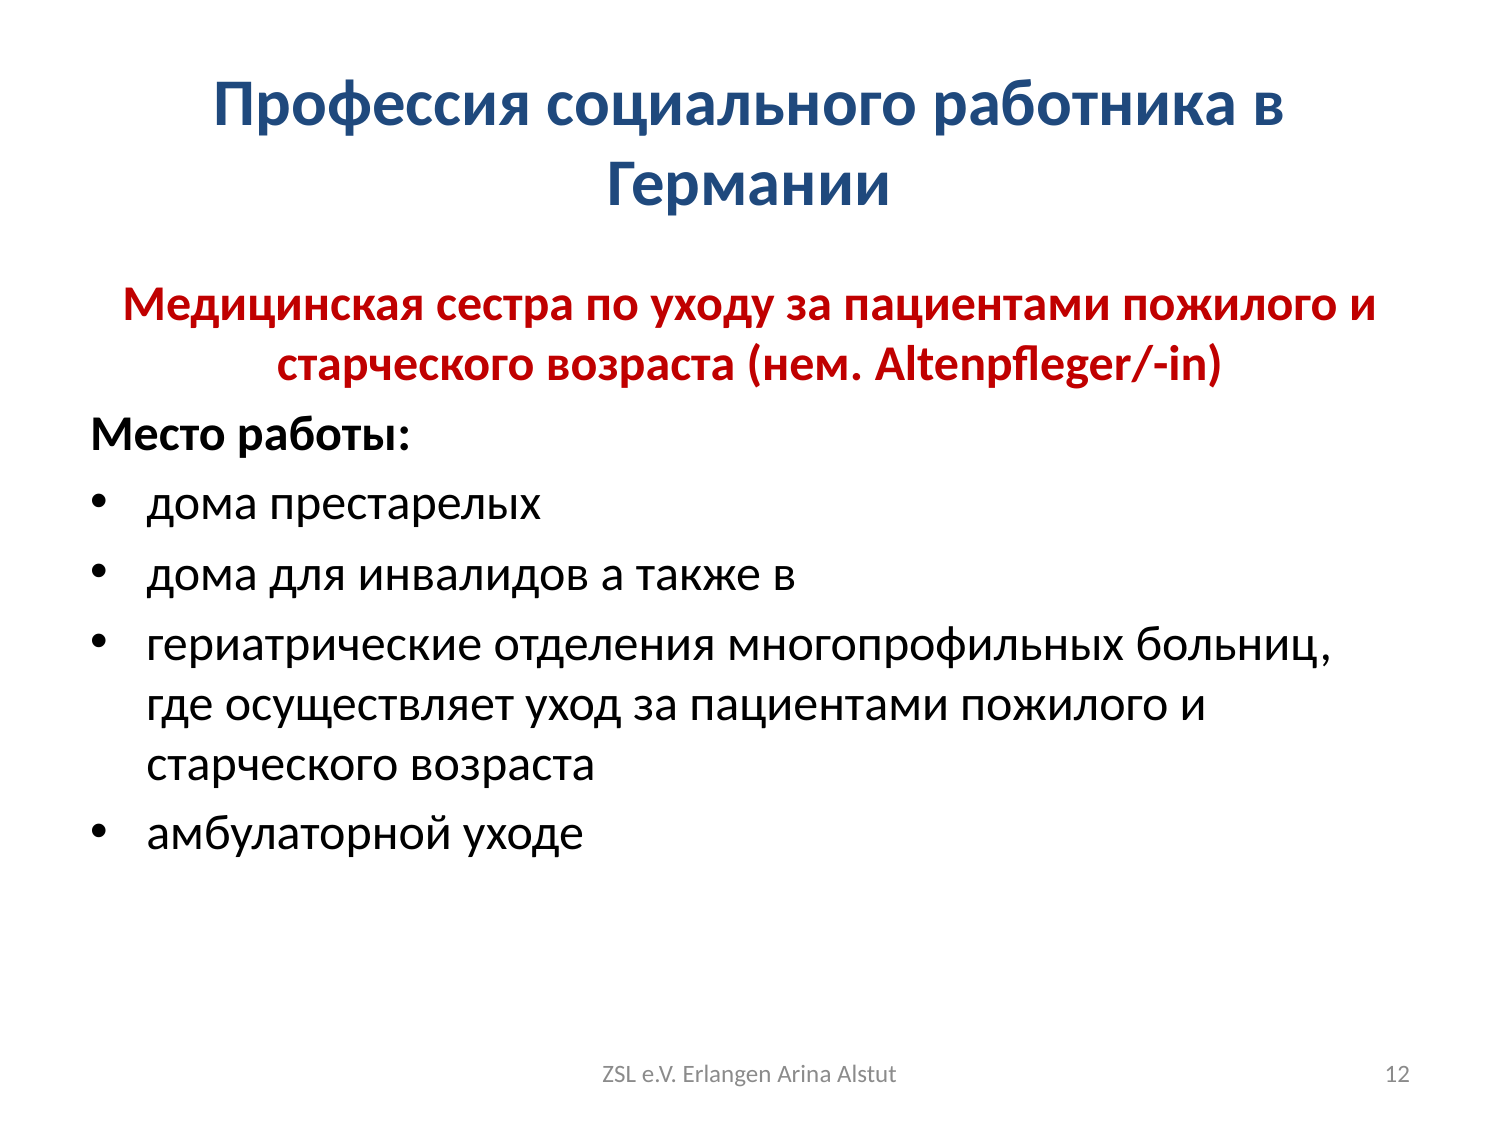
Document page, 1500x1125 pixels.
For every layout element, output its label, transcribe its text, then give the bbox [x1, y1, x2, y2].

footer ZSL e.V. Erlangen Arina Alstut [512, 1042, 988, 1103]
title Профессия социального работника в Германии [75, 45, 1425, 233]
list Медицинская сестра по уходу за пациентами пожилого и старческого возраста (нем. Altenpfleger/-in) Место работы: дома престарелых дома для инвалидов а также в гериатрические отделения многопрофильных больниц, где осуществляет уход за пациентами пожилого и старческого возраста амбулаторной уходе [75, 262, 1425, 1005]
slide_number 12 [1074, 1042, 1425, 1103]
